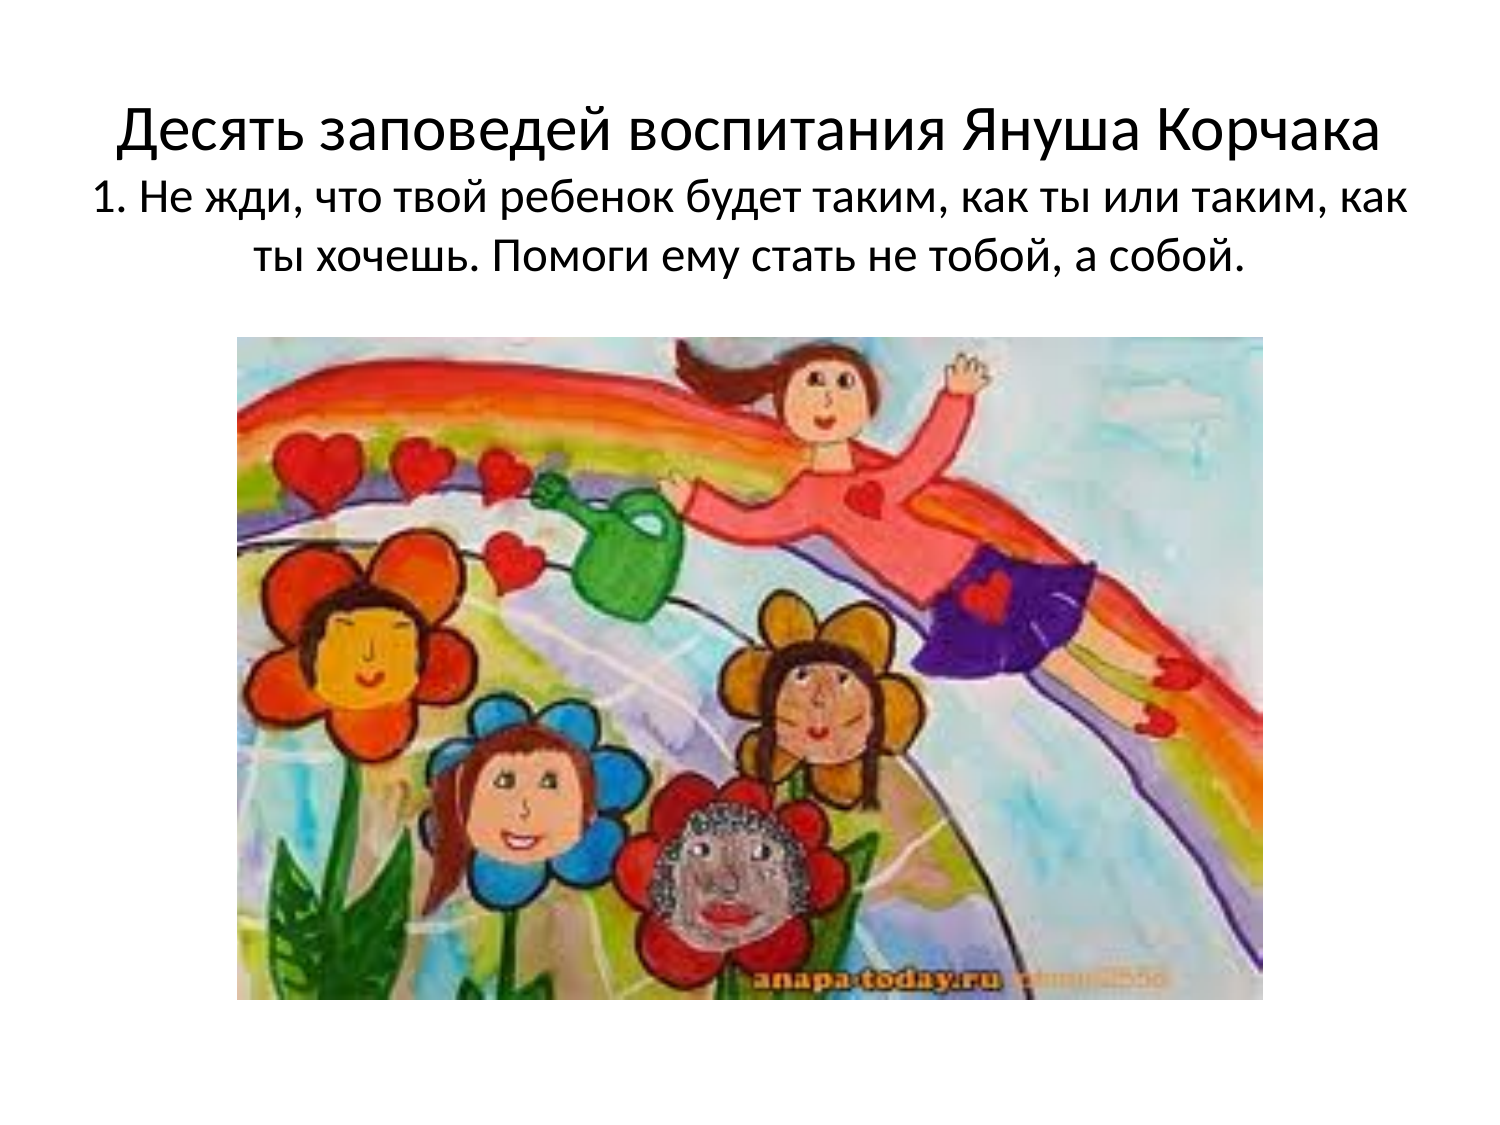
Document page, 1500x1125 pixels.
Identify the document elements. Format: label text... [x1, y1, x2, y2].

title Десять заповедей воспитания Януша Корчака 1. Не жди, что твой ребенок будет таким, как ты или таким, как ты хочешь. Помоги ему стать не тобой, а собой. [74, 37, 1426, 451]
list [237, 337, 1263, 1001]
